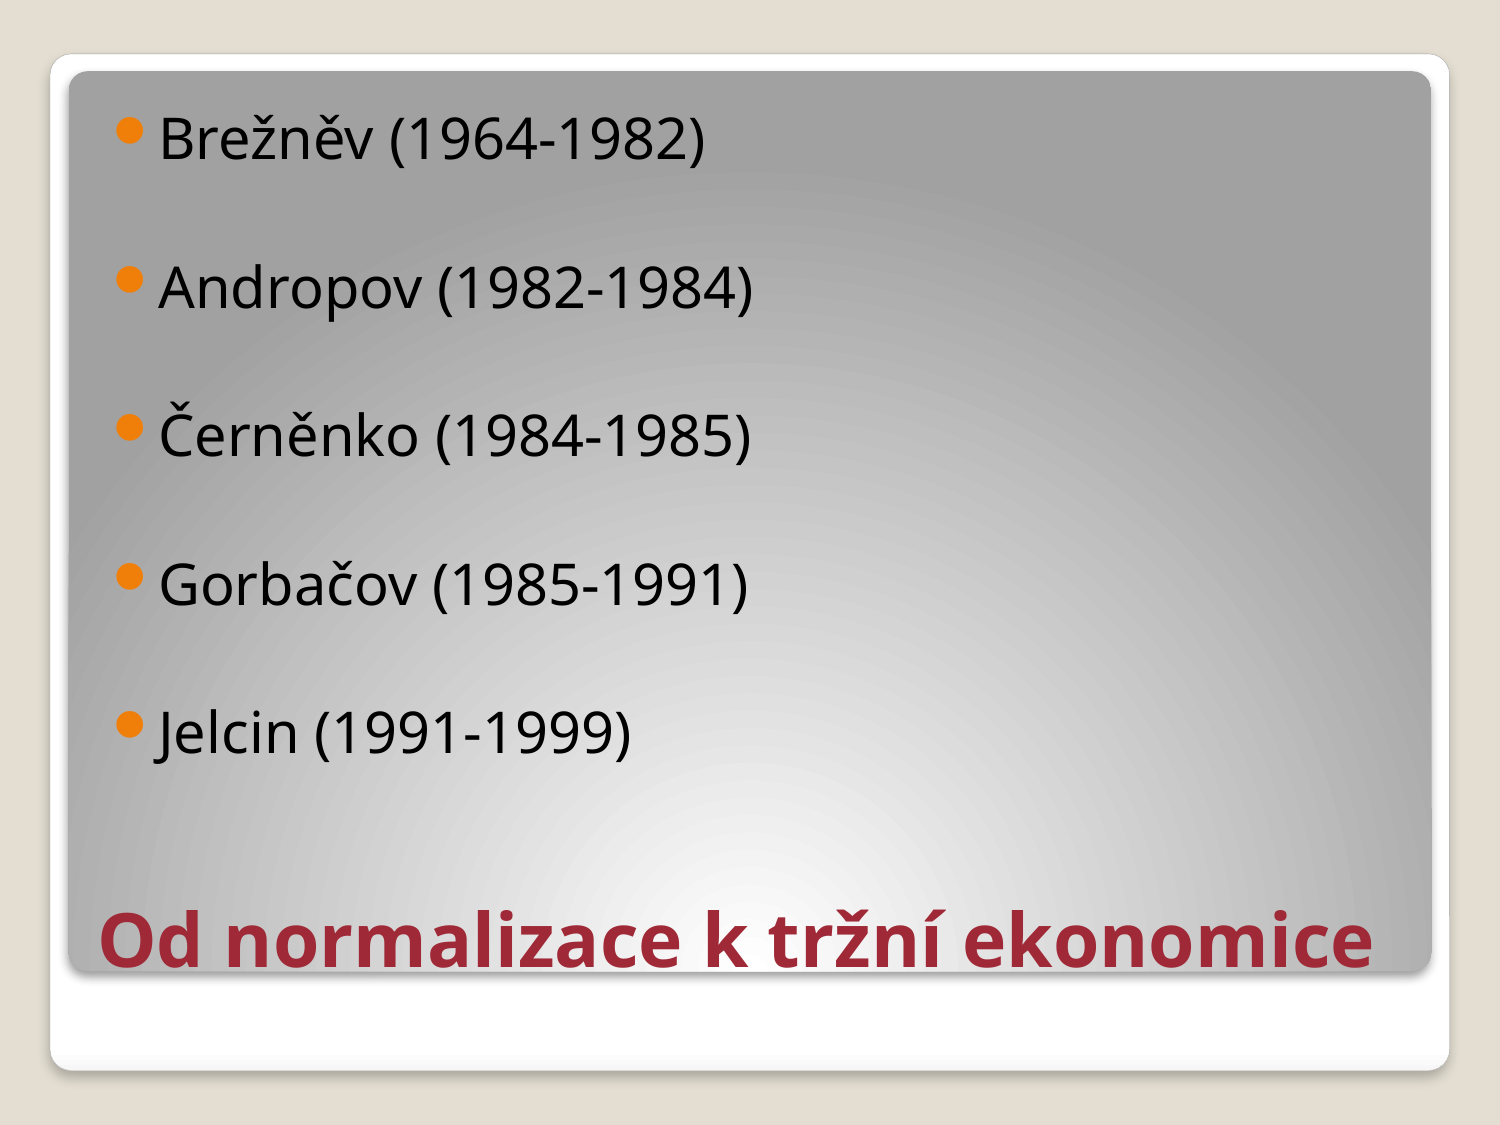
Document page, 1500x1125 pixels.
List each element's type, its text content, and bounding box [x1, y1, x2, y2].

title Od normalizace k tržní ekonomice [82, 817, 1425, 991]
list Brežněv (1964-1982) Andropov (1982-1984) Černěnko (1984-1985) Gorbačov (1985-1991) Jelcin (1991-1999) [82, 86, 1426, 775]
